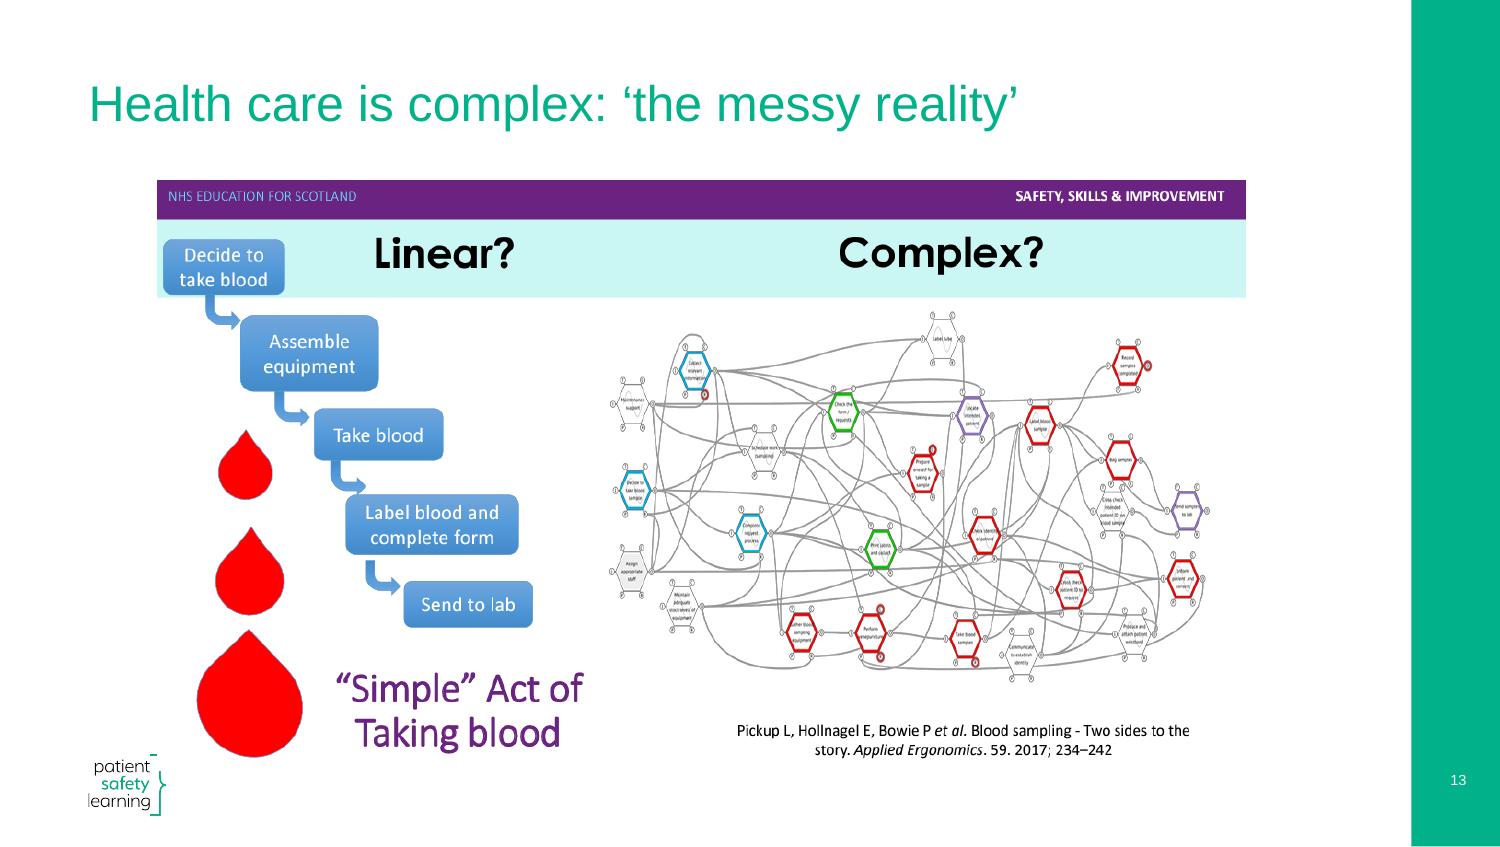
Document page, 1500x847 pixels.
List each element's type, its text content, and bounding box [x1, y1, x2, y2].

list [157, 179, 1246, 771]
title Health care is complex: ‘the messy reality’ [88, 78, 1323, 203]
picture [88, 754, 166, 816]
slide_number 12 [1430, 772, 1467, 790]
